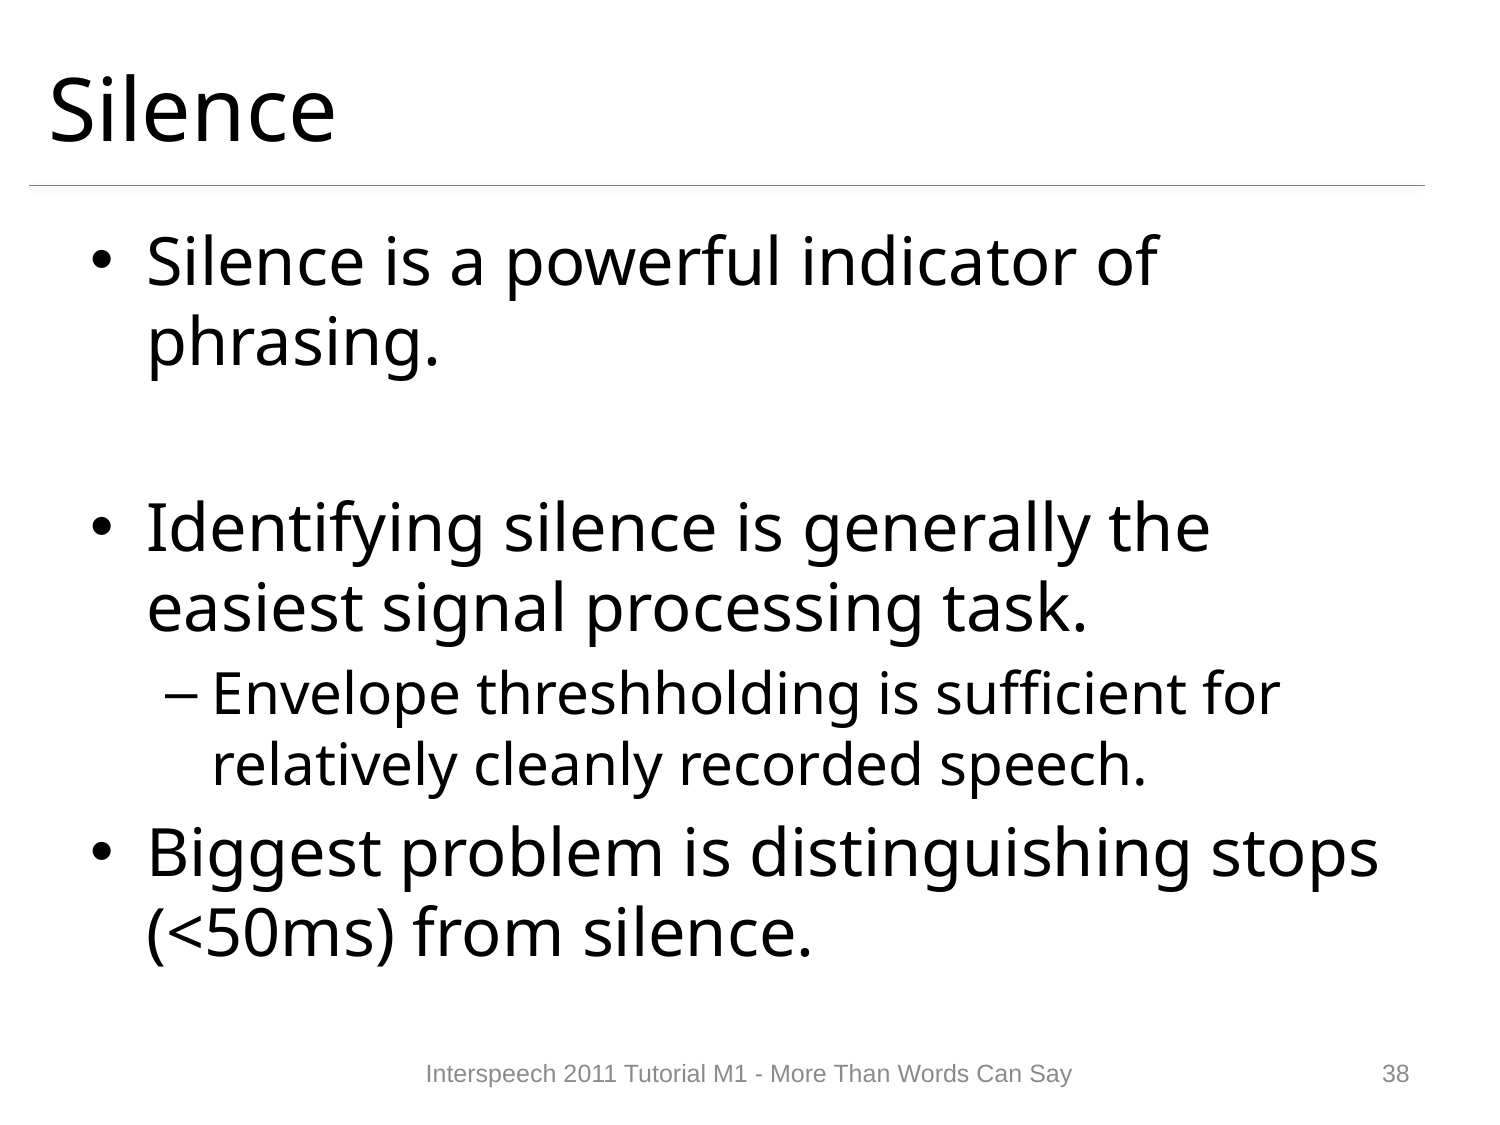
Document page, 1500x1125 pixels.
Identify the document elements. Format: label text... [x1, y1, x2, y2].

slide_number 37 [1130, 1042, 1425, 1103]
title Silence [33, 45, 1425, 167]
footer Interspeech 2011 Tutorial M1 - More Than Words Can Say [369, 1042, 1130, 1103]
list Silence is a powerful indicator of phrasing. Identifying silence is generally the easiest signal processing task. Envelope threshholding is sufficient for relatively cleanly recorded speech. Biggest problem is distinguishing stops (<50ms) from silence. [75, 210, 1425, 1005]
